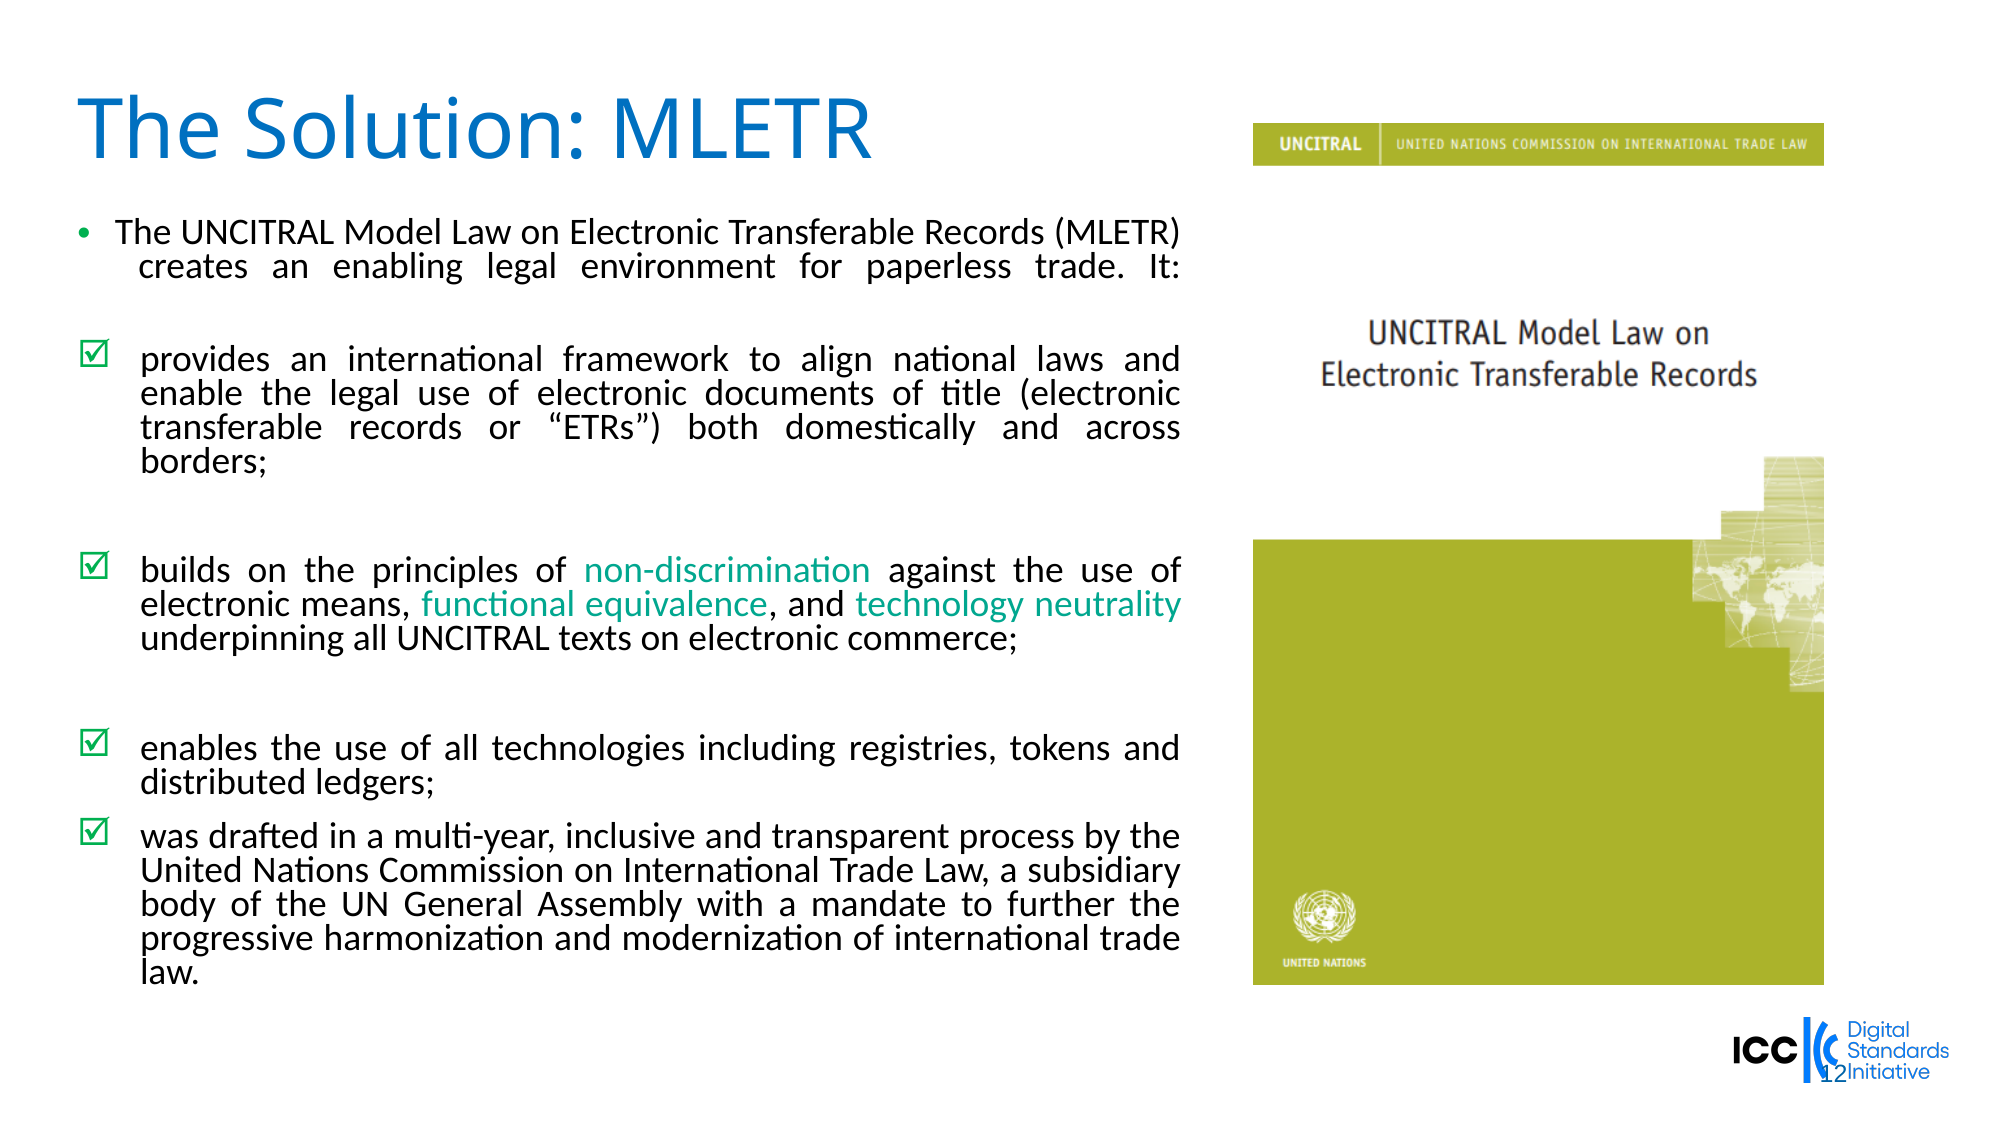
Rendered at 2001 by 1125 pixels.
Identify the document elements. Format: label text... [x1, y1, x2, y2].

list The UNCITRAL Model Law on Electronic Transferable Records (MLETR) creates an enabling legal environment for paperless trade. It: provides an international framework to align national laws and enable the legal use of electronic documents of title (electronic transferable records or “ETRs”) both domestically and across borders; builds on the principles of non-discrimination against the use of electronic means, functional equivalence, and technology neutrality underpinning all UNCITRAL texts on electronic commerce; enables the use of all technologies including registries, tokens and distributed ledgers; was drafted in a multi-year, inclusive and transparent process by the United Nations Commission on International Trade Law, a subsidiary body of the UN General Assembly with a mandate to further the progressive harmonization and modernization of international trade law. [62, 240, 1198, 1103]
picture [1252, 123, 1824, 985]
title The Solution: MLETR [62, 22, 1788, 240]
slide_number 12 [1412, 1042, 1863, 1103]
